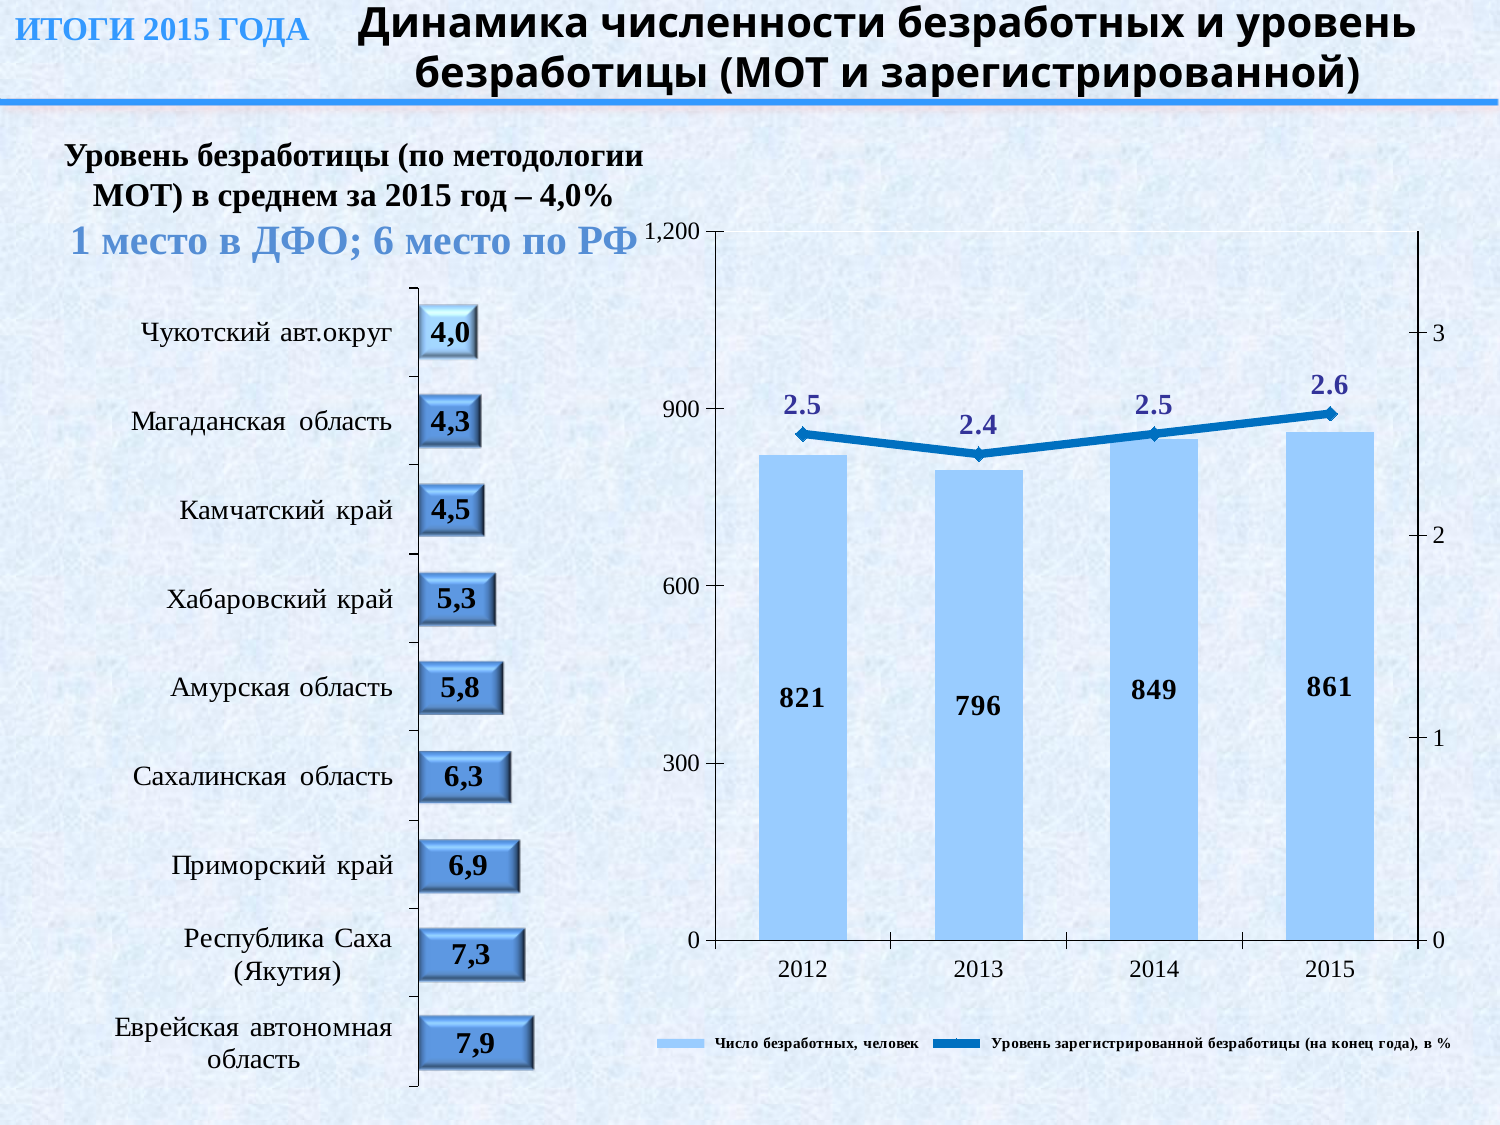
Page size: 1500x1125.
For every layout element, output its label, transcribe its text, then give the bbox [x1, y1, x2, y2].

text_box ИТОГИ 2015 ГОДА [0, 0, 337, 55]
text_box Динамика численности безработных и уровень безработицы (МОТ и зарегистрированной) [340, 0, 1435, 92]
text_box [52, 278, 773, 1105]
text_box Уровень безработицы (по методологии МОТ) в среднем за 2015 год – 4,0% 1 место в ДФО; 6 место по РФ [29, 130, 680, 271]
chart [607, 199, 1500, 1116]
picture [0, 0, 1500, 1125]
